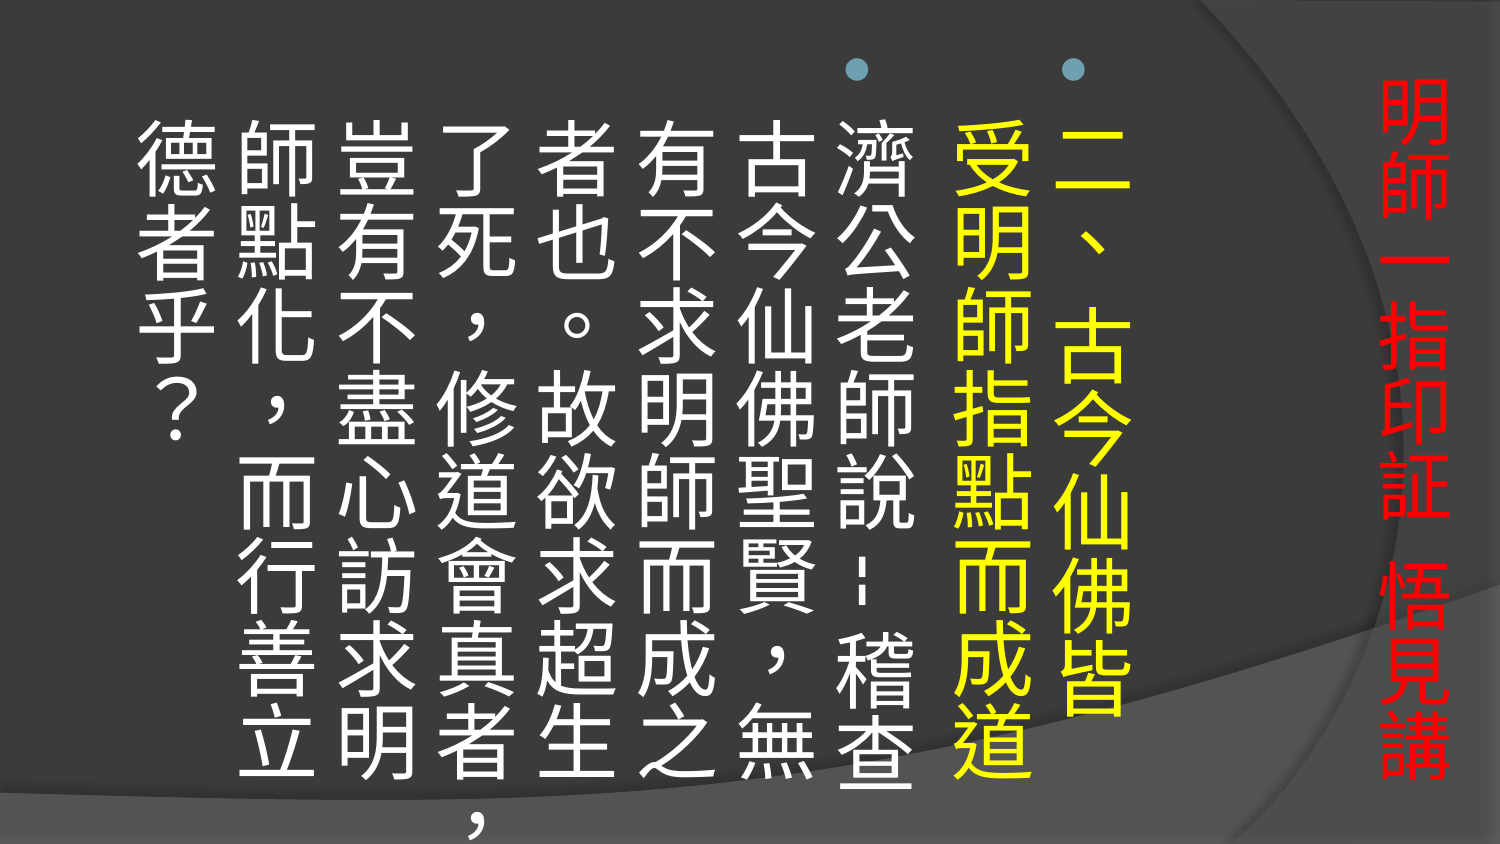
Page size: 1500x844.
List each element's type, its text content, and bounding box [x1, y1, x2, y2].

title 明師一指印証 悟見講 [1352, 43, 1473, 812]
list 二、 古今仙佛皆受明師指點而成道 濟公老師說--稽查古今仙佛聖賢，無有不求明師而成之者也。故欲求超生了死，修道會真者，豈有不盡心訪求明師點化，而行善立德者乎？ [29, 33, 1329, 812]
